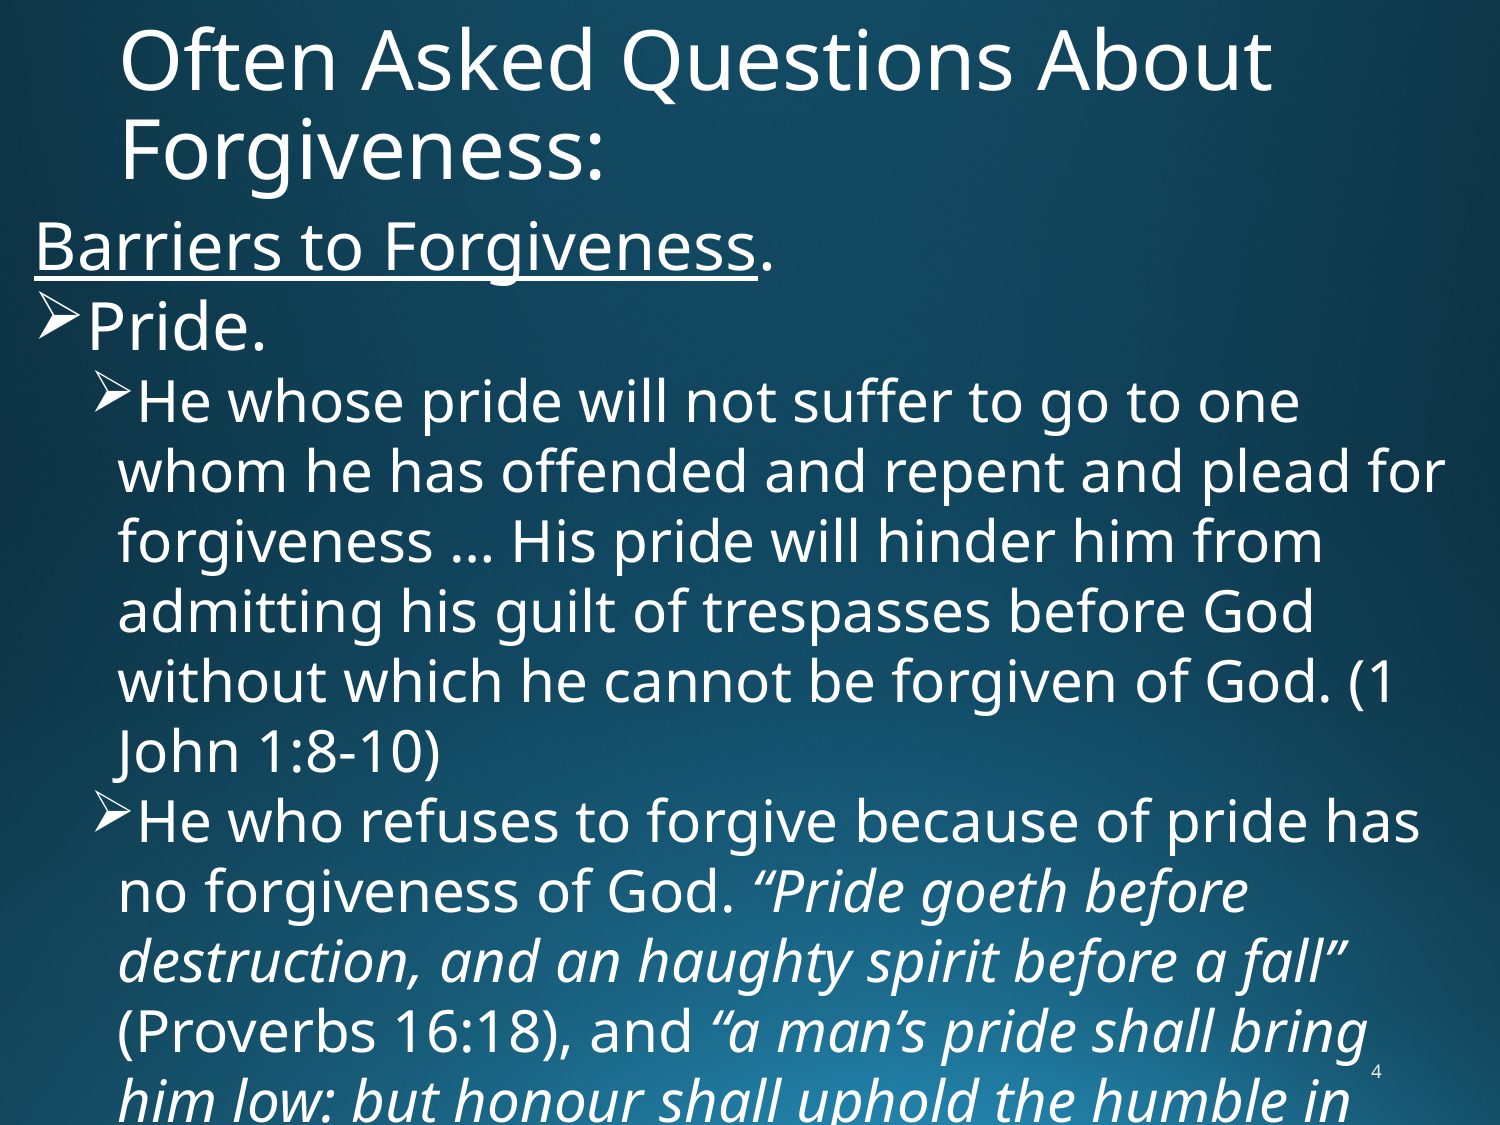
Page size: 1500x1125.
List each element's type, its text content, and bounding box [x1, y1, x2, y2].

slide_number 4 [1059, 1042, 1397, 1103]
title Often Asked Questions About Forgiveness: [103, 6, 1397, 196]
picture [0, 0, 1500, 1125]
list Barriers to Forgiveness. Pride. He whose pride will not suffer to go to one whom he has offended and repent and plead for forgiveness … His pride will hinder him from admitting his guilt of trespasses before God without which he cannot be forgiven of God. (1 John 1:8-10) He who refuses to forgive because of pride has no forgiveness of God. “Pride goeth before destruction, and an haughty spirit before a fall” (Proverbs 16:18), and “a man’s pride shall bring him low: but honour shall uphold the humble in spirit” (KJV Proverbs 29:23). [18, 196, 1476, 1125]
